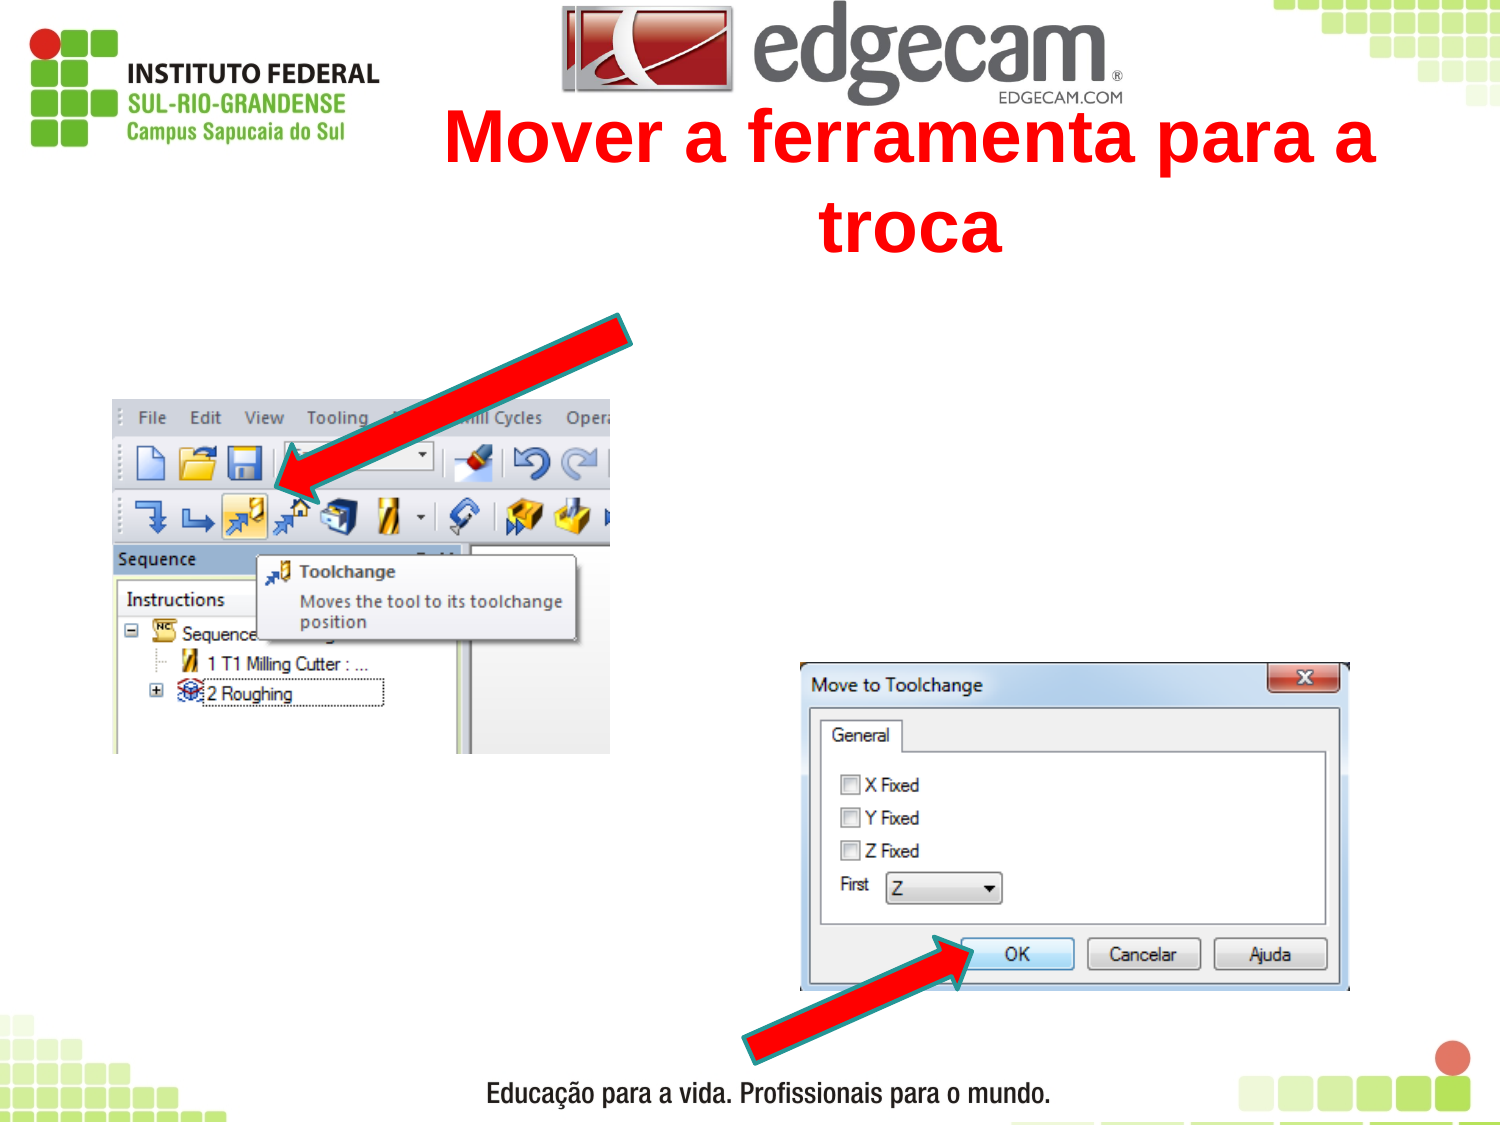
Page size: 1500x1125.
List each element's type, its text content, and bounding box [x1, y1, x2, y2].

picture [0, 0, 1500, 1125]
text_box [741, 999, 906, 1066]
text_box [427, 312, 633, 398]
title Mover a ferramenta para a troca [387, 156, 1434, 276]
